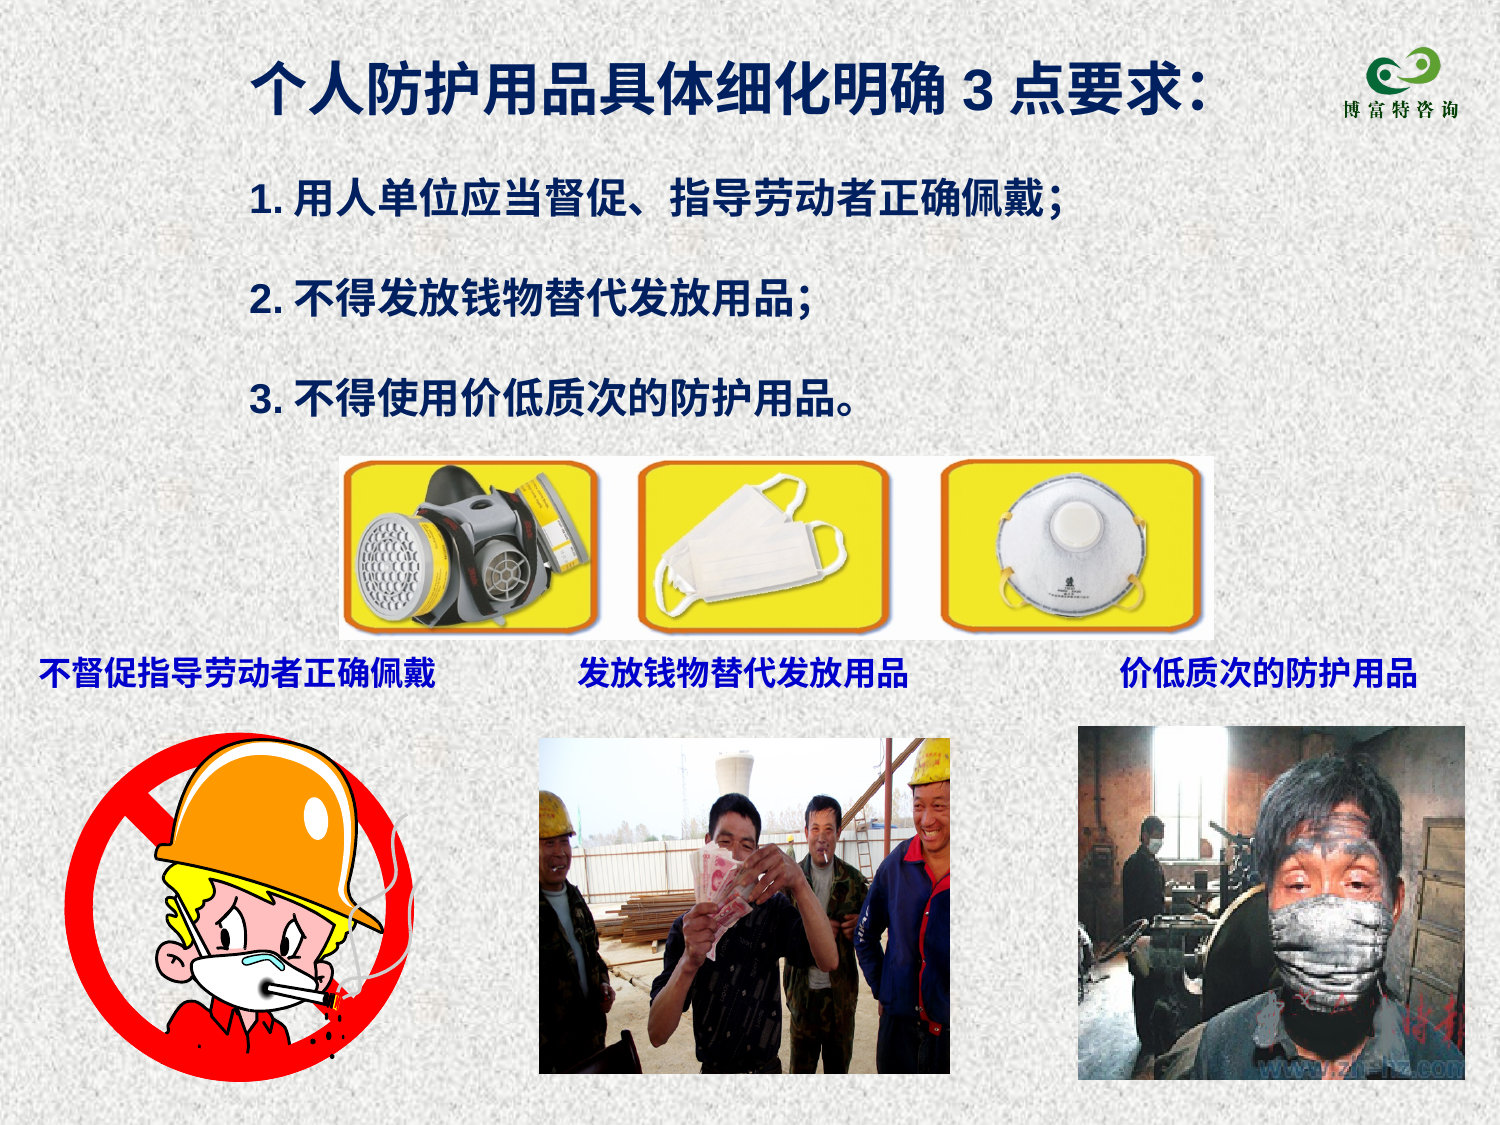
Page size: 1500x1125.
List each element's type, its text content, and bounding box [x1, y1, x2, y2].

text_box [58, 726, 431, 1090]
text_box 个人防护用品具体细化明确3点要求： 1.用人单位应当督促、指导劳动者正确佩戴； 2.不得发放钱物替代发放用品； 3.不得使用价低质次的防护用品。 [234, 44, 1301, 430]
text_box 价低质次的防护用品 [1104, 644, 1434, 700]
picture [0, 0, 1500, 1125]
text_box 发放钱物替代发放用品 [562, 648, 950, 700]
text_box 不督促指导劳动者正确佩戴 [23, 644, 493, 700]
